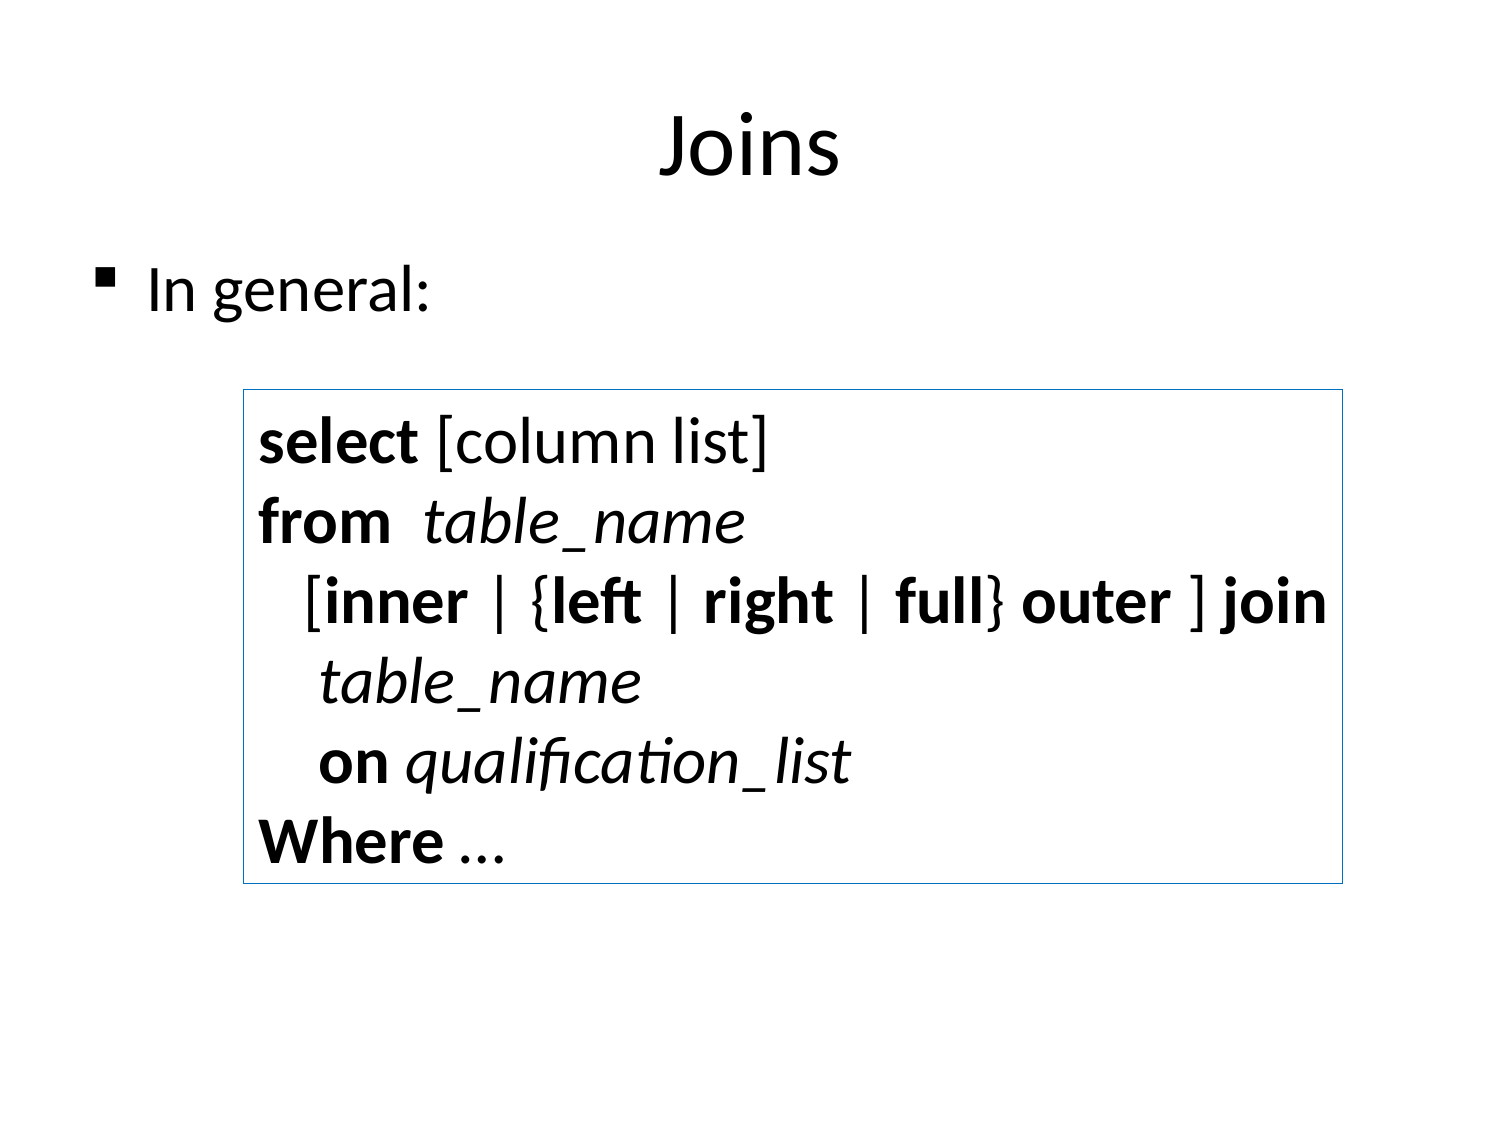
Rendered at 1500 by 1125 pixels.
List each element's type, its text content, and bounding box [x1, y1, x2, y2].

text_box select [column list] from table_name [inner | {left | right | full} outer ] join table_name on qualification_list Where … [243, 389, 1343, 884]
title Joins [75, 45, 1425, 233]
list In general: [75, 237, 1425, 980]
